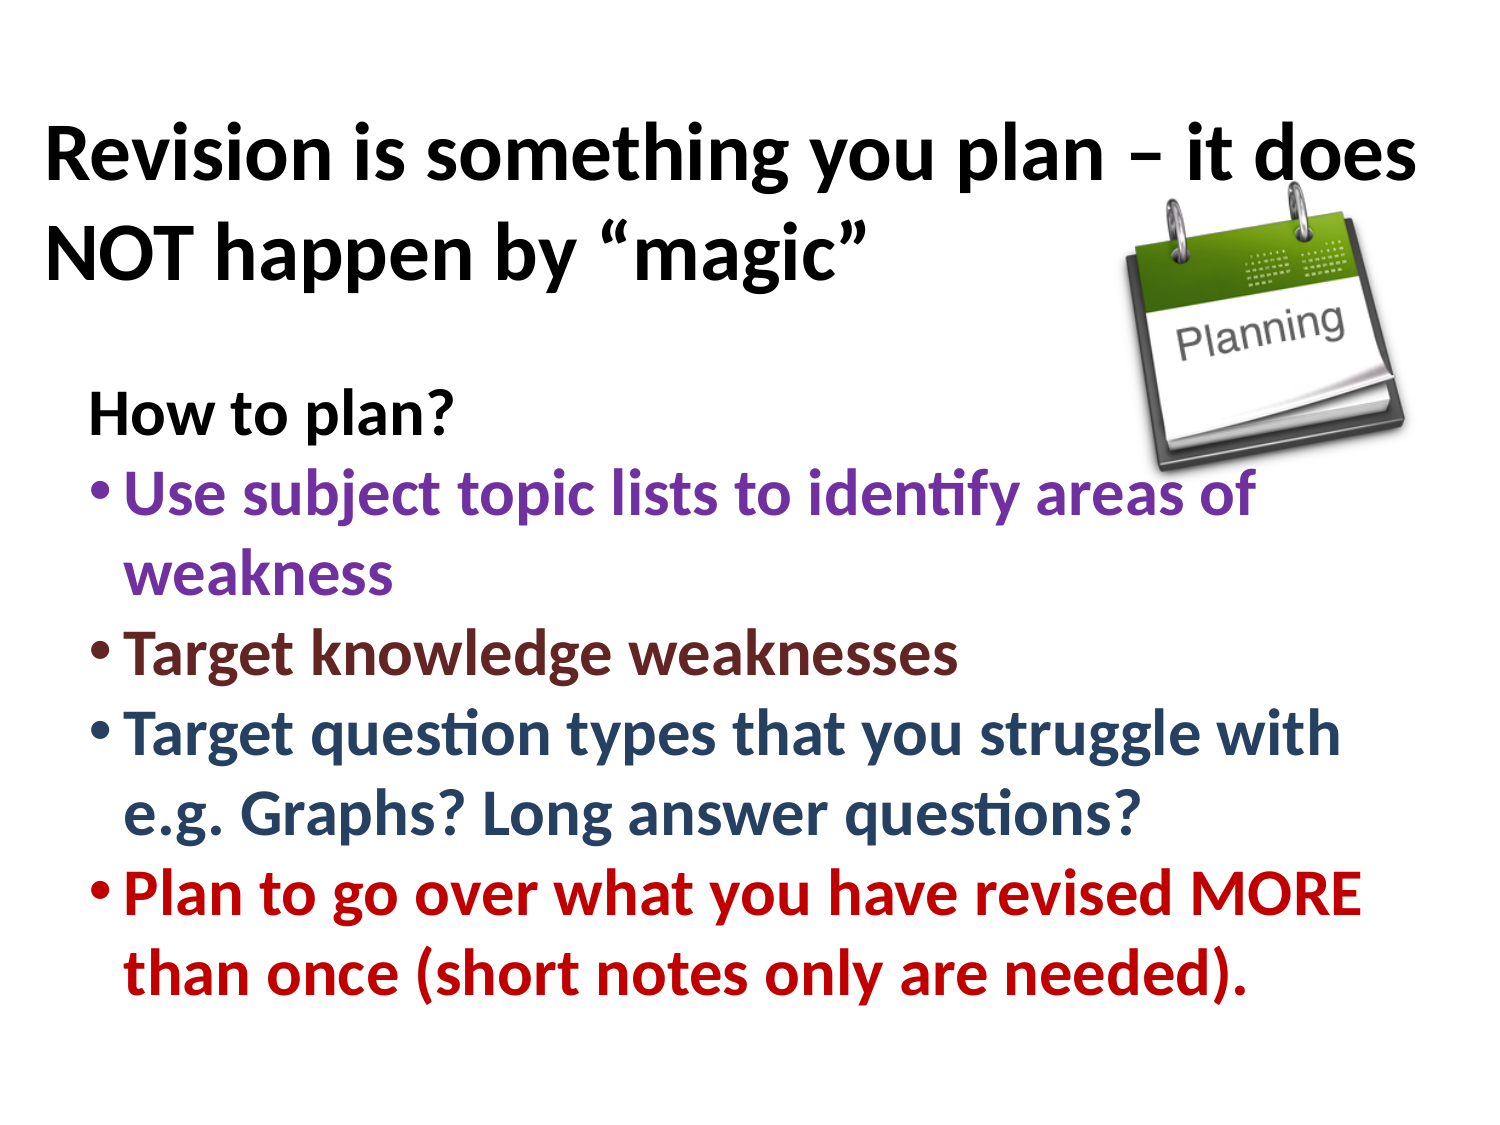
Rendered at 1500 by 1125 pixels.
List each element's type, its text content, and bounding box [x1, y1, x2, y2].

text_box How to plan? Use subject topic lists to identify areas of weakness Target knowledge weaknesses Target question types that you struggle with e.g. Graphs? Long answer questions? Plan to go over what you have revised MORE than once (short notes only are needed). [73, 361, 1421, 1017]
text_box Revision is something you plan – it does NOT happen by “magic” [29, 89, 1465, 305]
picture [1111, 179, 1421, 490]
